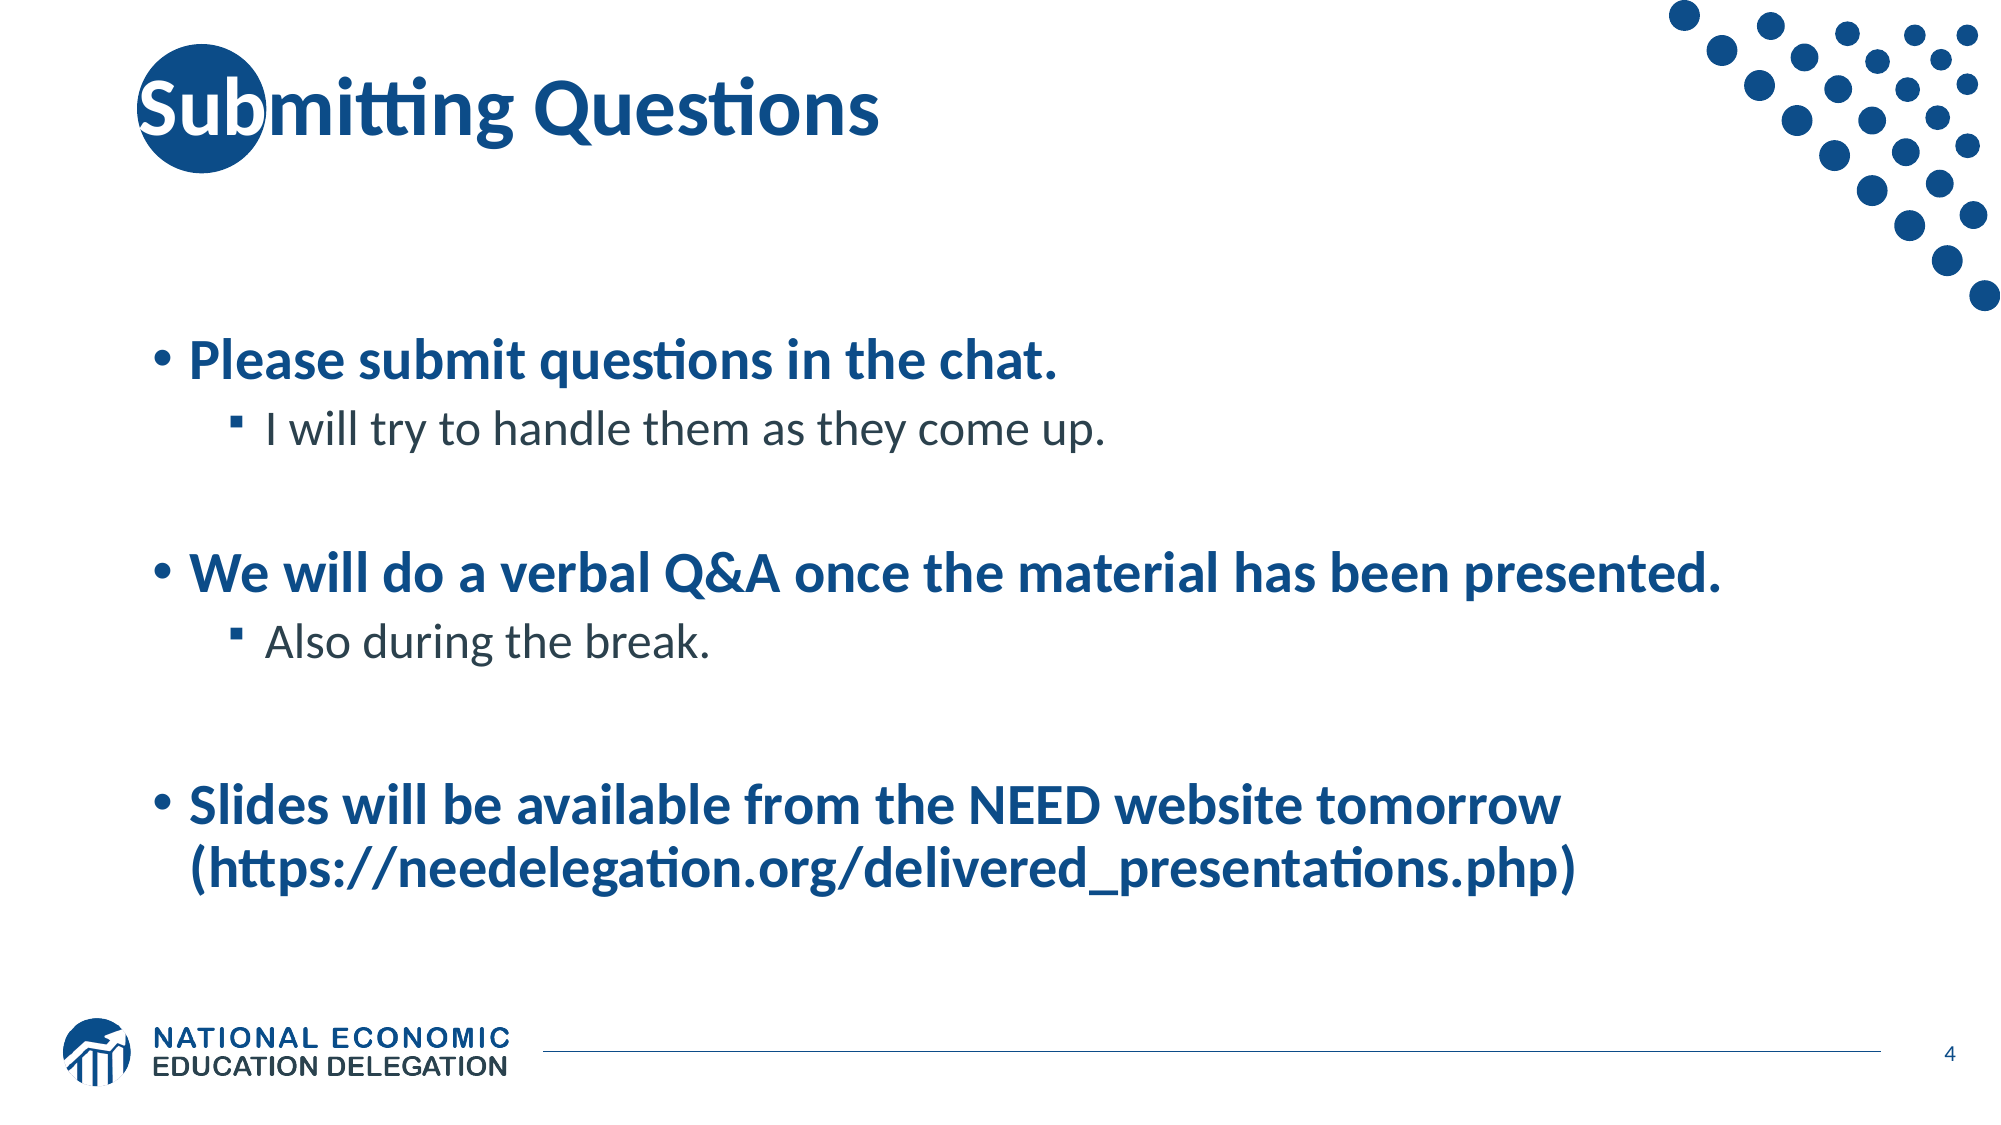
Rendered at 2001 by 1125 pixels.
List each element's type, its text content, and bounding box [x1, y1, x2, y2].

title Submitting Questions [124, 0, 1849, 218]
slide_number 4 [1521, 1022, 1972, 1082]
picture [55, 1013, 520, 1091]
list Please submit questions in the chat. I will try to handle them as they come up. We will do a verbal Q&A once the material has been presented. Also during the break. Slides will be available from the NEED website tomorrow (https://needelegation.org/delivered_presentations.php) [137, 257, 1863, 972]
